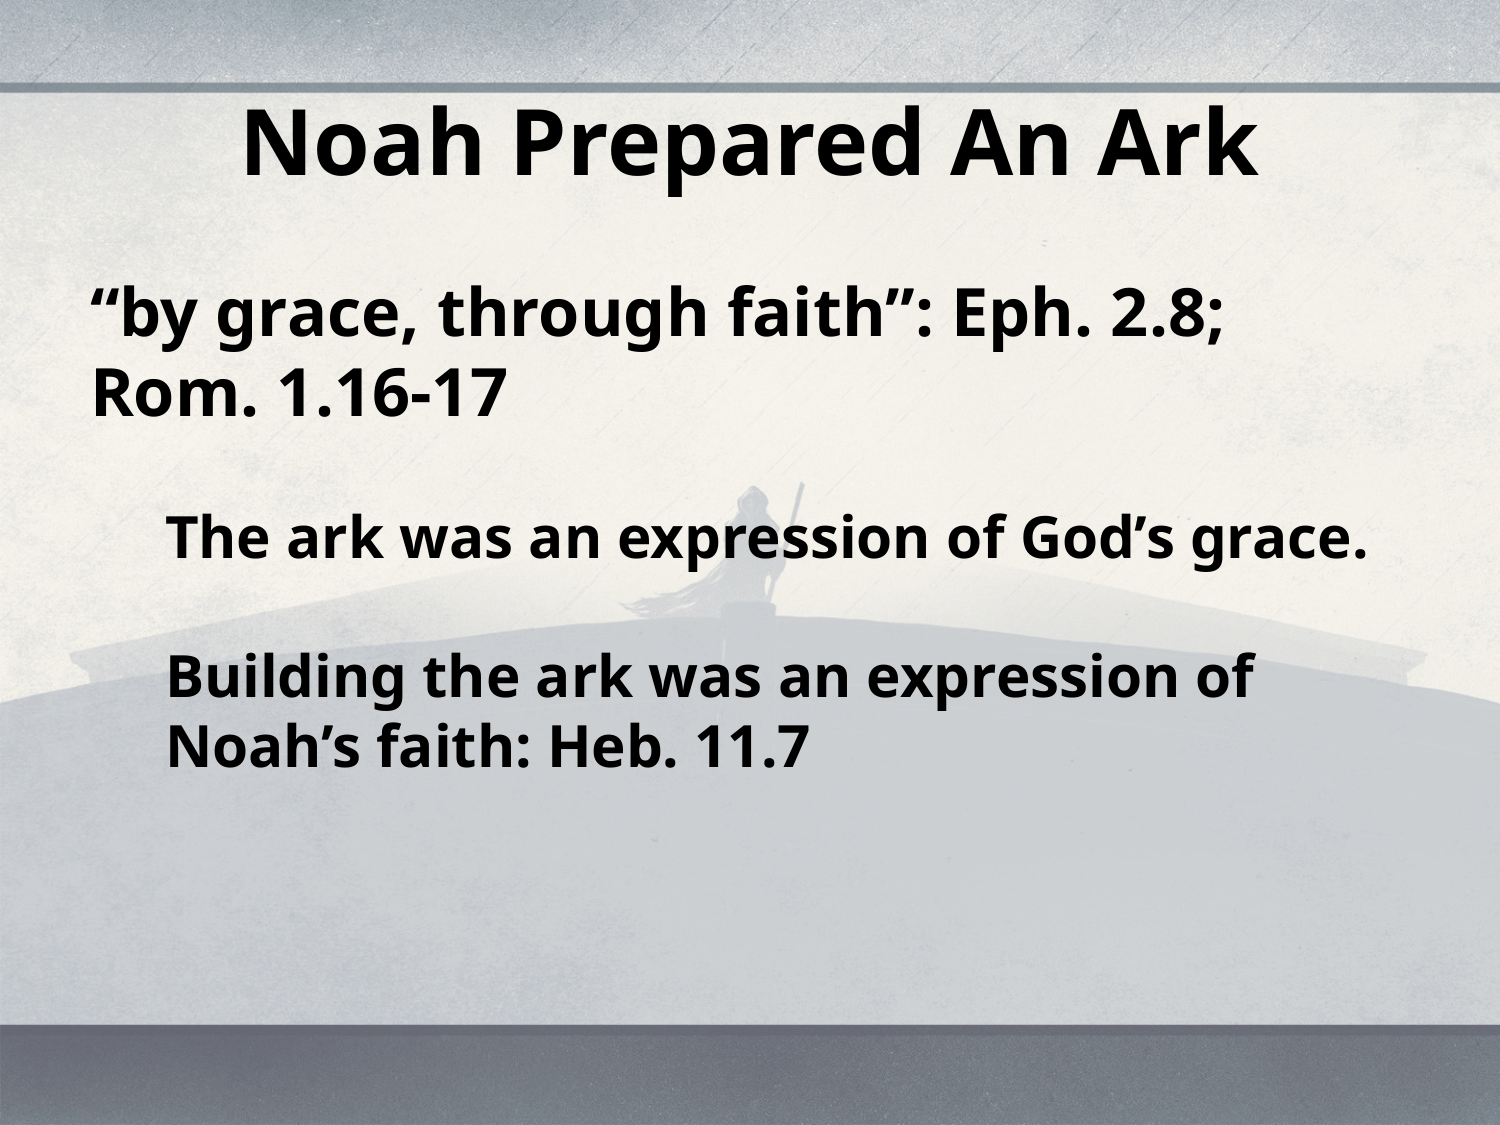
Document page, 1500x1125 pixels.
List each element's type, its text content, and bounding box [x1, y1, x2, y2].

title Noah Prepared An Ark [75, 45, 1425, 233]
list “by grace, through faith”: Eph. 2.8; Rom. 1.16-17 The ark was an expression of God’s grace. Building the ark was an expression of Noah’s faith: Heb. 11.7 [75, 262, 1425, 1005]
